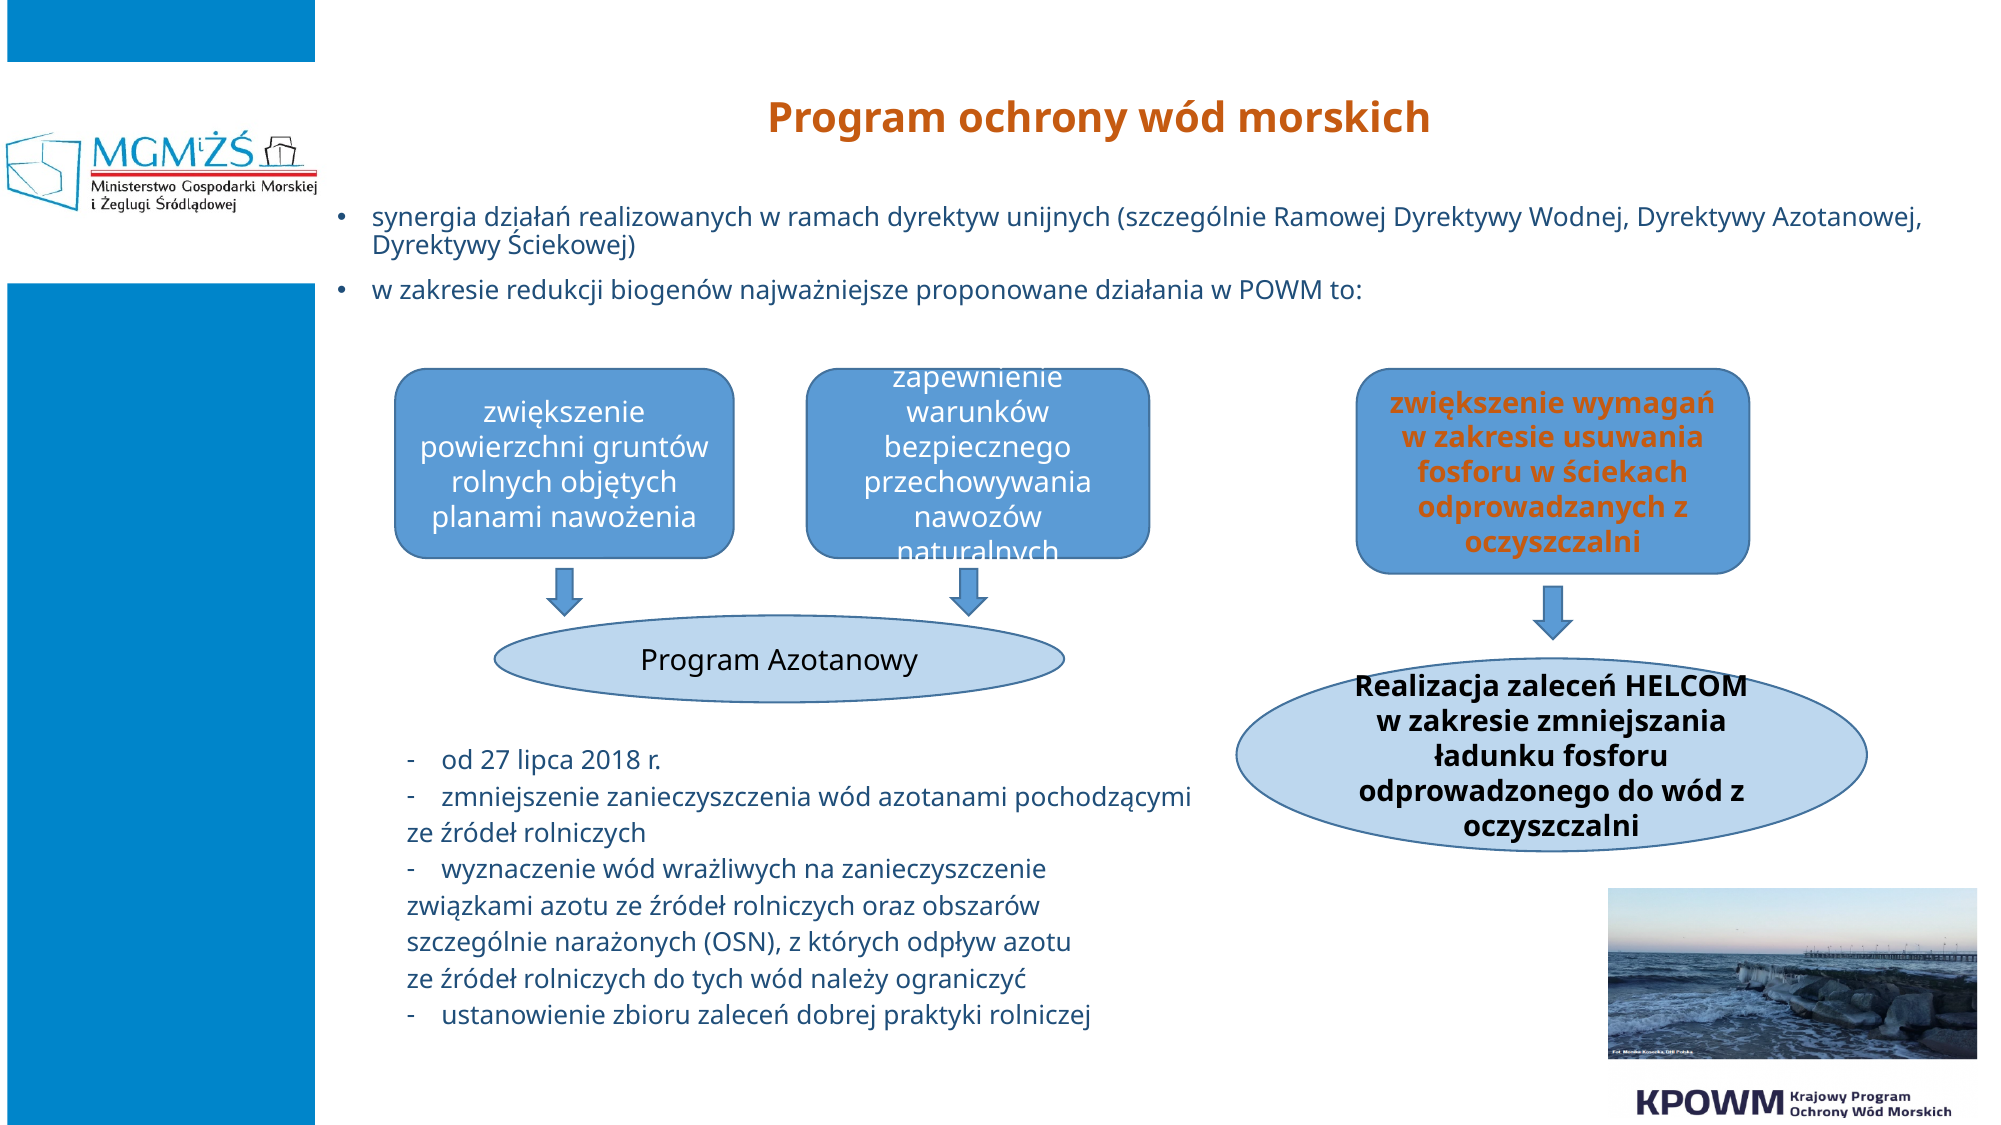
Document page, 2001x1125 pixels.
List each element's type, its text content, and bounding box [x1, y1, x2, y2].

text_box Realizacja zaleceń HELCOM w zakresie zmniejszania ładunku fosforu odprowadzonego do wód z oczyszczalni [1235, 657, 1868, 853]
text_box [1532, 585, 1574, 641]
text_box Program Azotanowy [493, 614, 1066, 704]
text_box zwiększenie wymagań w zakresie usuwania fosforu w ściekach odprowadzanych z oczyszczalni [1355, 367, 1751, 575]
text_box [545, 567, 584, 617]
picture [1608, 888, 1978, 1118]
text_box synergia działań realizowanych w ramach dyrektyw unijnych (szczególnie Ramowej Dyrektywy Wodnej, Dyrektywy Azotanowej, Dyrektywy Ściekowej) w zakresie redukcji biogenów najważniejsze proponowane działania w POWM to: od 27 lipca 2018 r. zmniejszenie zanieczyszczenia wód azotanami pochodzącymi ze źródeł rolniczych wyznaczenie wód wrażliwych na zanieczyszczenie związkami azotu ze źródeł rolniczych oraz obszarów szczególnie narażonych (OSN), z których odpływ azotu ze źródeł rolniczych do tych wód należy ograniczyć ustanowienie zbioru zaleceń dobrej praktyki rolniczej [349, 148, 1971, 1081]
text_box zapewnienie warunków bezpiecznego przechowywania nawozów naturalnych [805, 367, 1151, 560]
text_box [948, 567, 989, 617]
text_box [0, 0, 349, 1125]
text_box zwiększenie powierzchni gruntów rolnych objętych planami nawożenia [394, 367, 735, 560]
text_box Program ochrony wód morskich [395, 83, 1804, 148]
